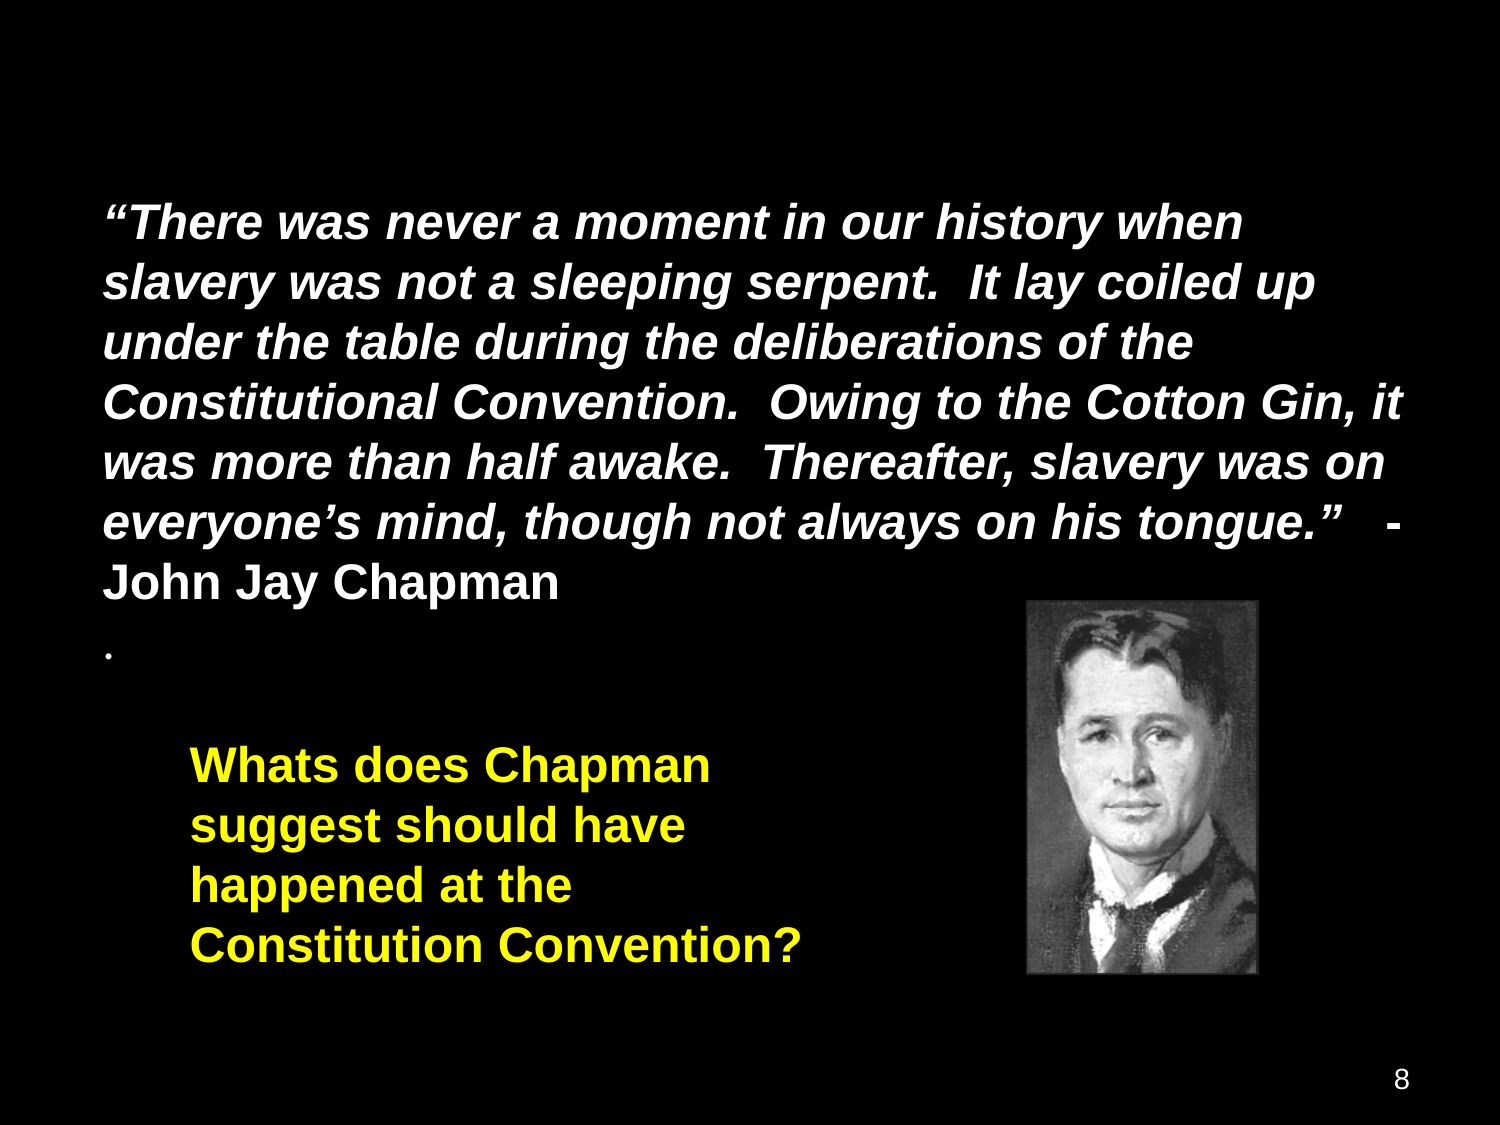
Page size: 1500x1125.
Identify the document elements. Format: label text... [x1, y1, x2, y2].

text_box “There was never a moment in our history when slavery was not a sleeping serpent. It lay coiled up under the table during the deliberations of the Constitutional Convention. Owing to the Cotton Gin, it was more than half awake. Thereafter, slavery was on everyone’s mind, though not always on his tongue.” - John Jay Chapman . [87, 62, 1438, 738]
slide_number 8 [1074, 1024, 1425, 1103]
picture [1024, 599, 1260, 976]
text_box Whats does Chapman suggest should have happened at the Constitution Convention? [174, 724, 823, 980]
